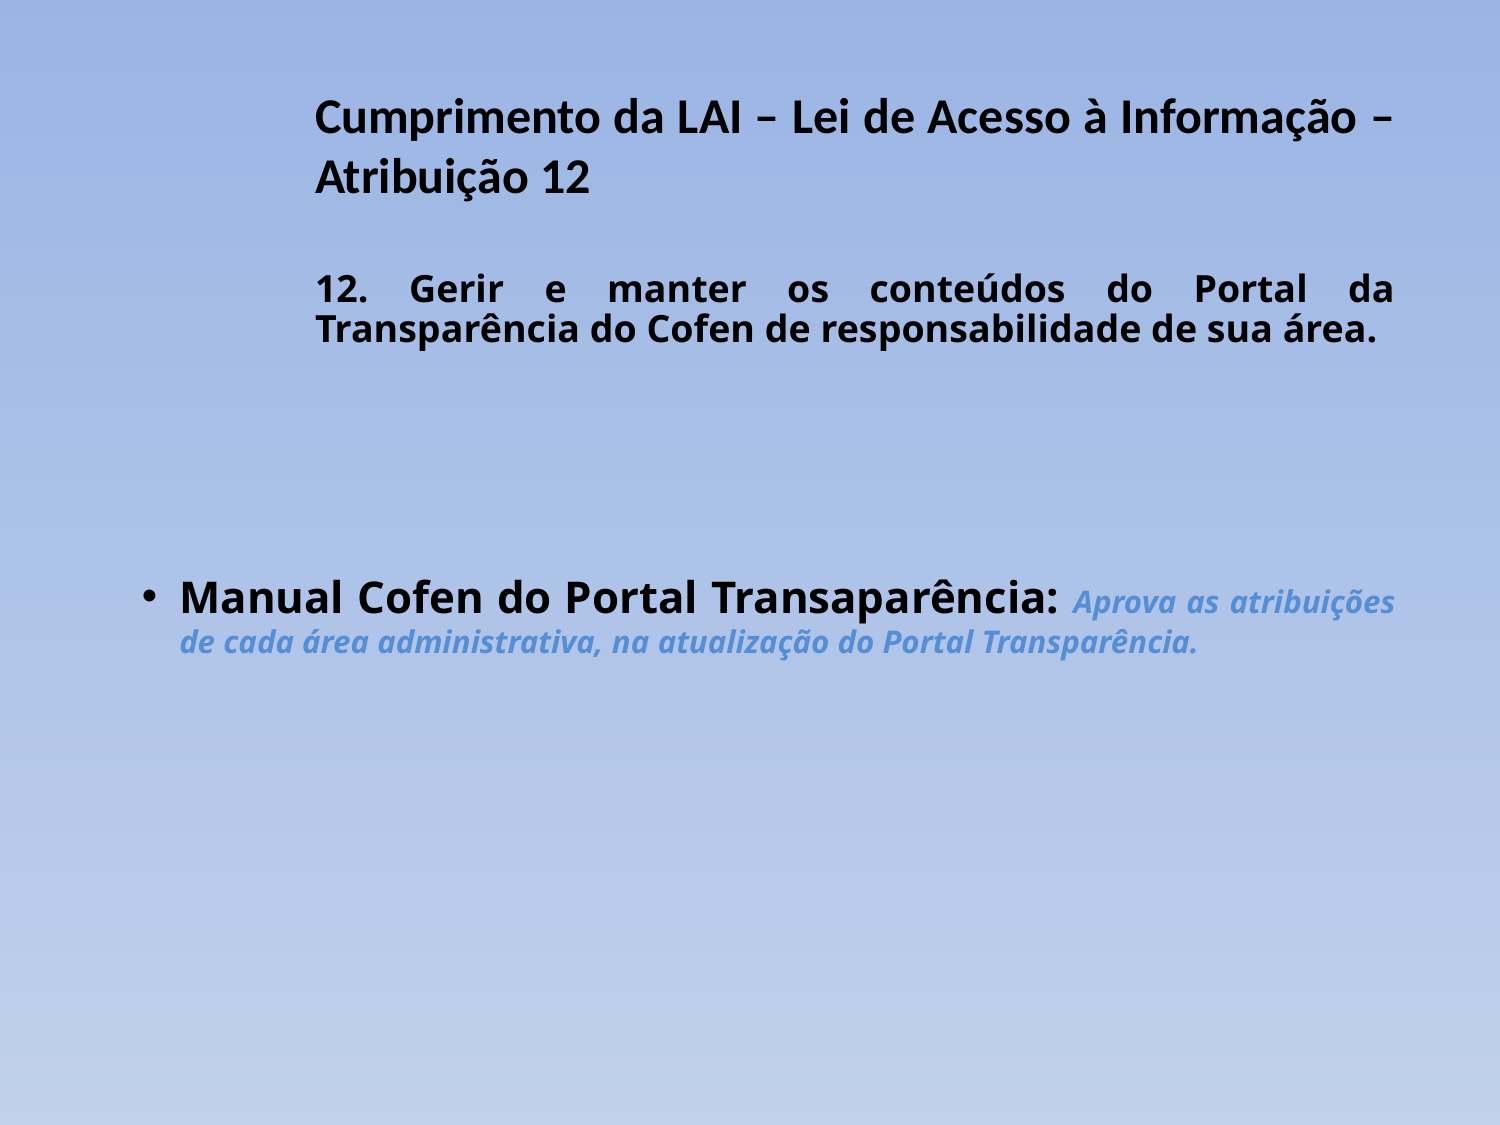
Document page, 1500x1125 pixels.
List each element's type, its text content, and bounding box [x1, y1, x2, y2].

title Cumprimento da LAI – Lei de Acesso à Informação – Atribuição 12 [75, 45, 1425, 242]
list 12. Gerir e manter os conteúdos do Portal da Transparência do Cofen de responsabilidade de sua área. Manual Cofen do Portal Transaparência: Aprova as atribuições de cada área administrativa, na atualização do Portal Transparência. [75, 262, 1425, 1005]
